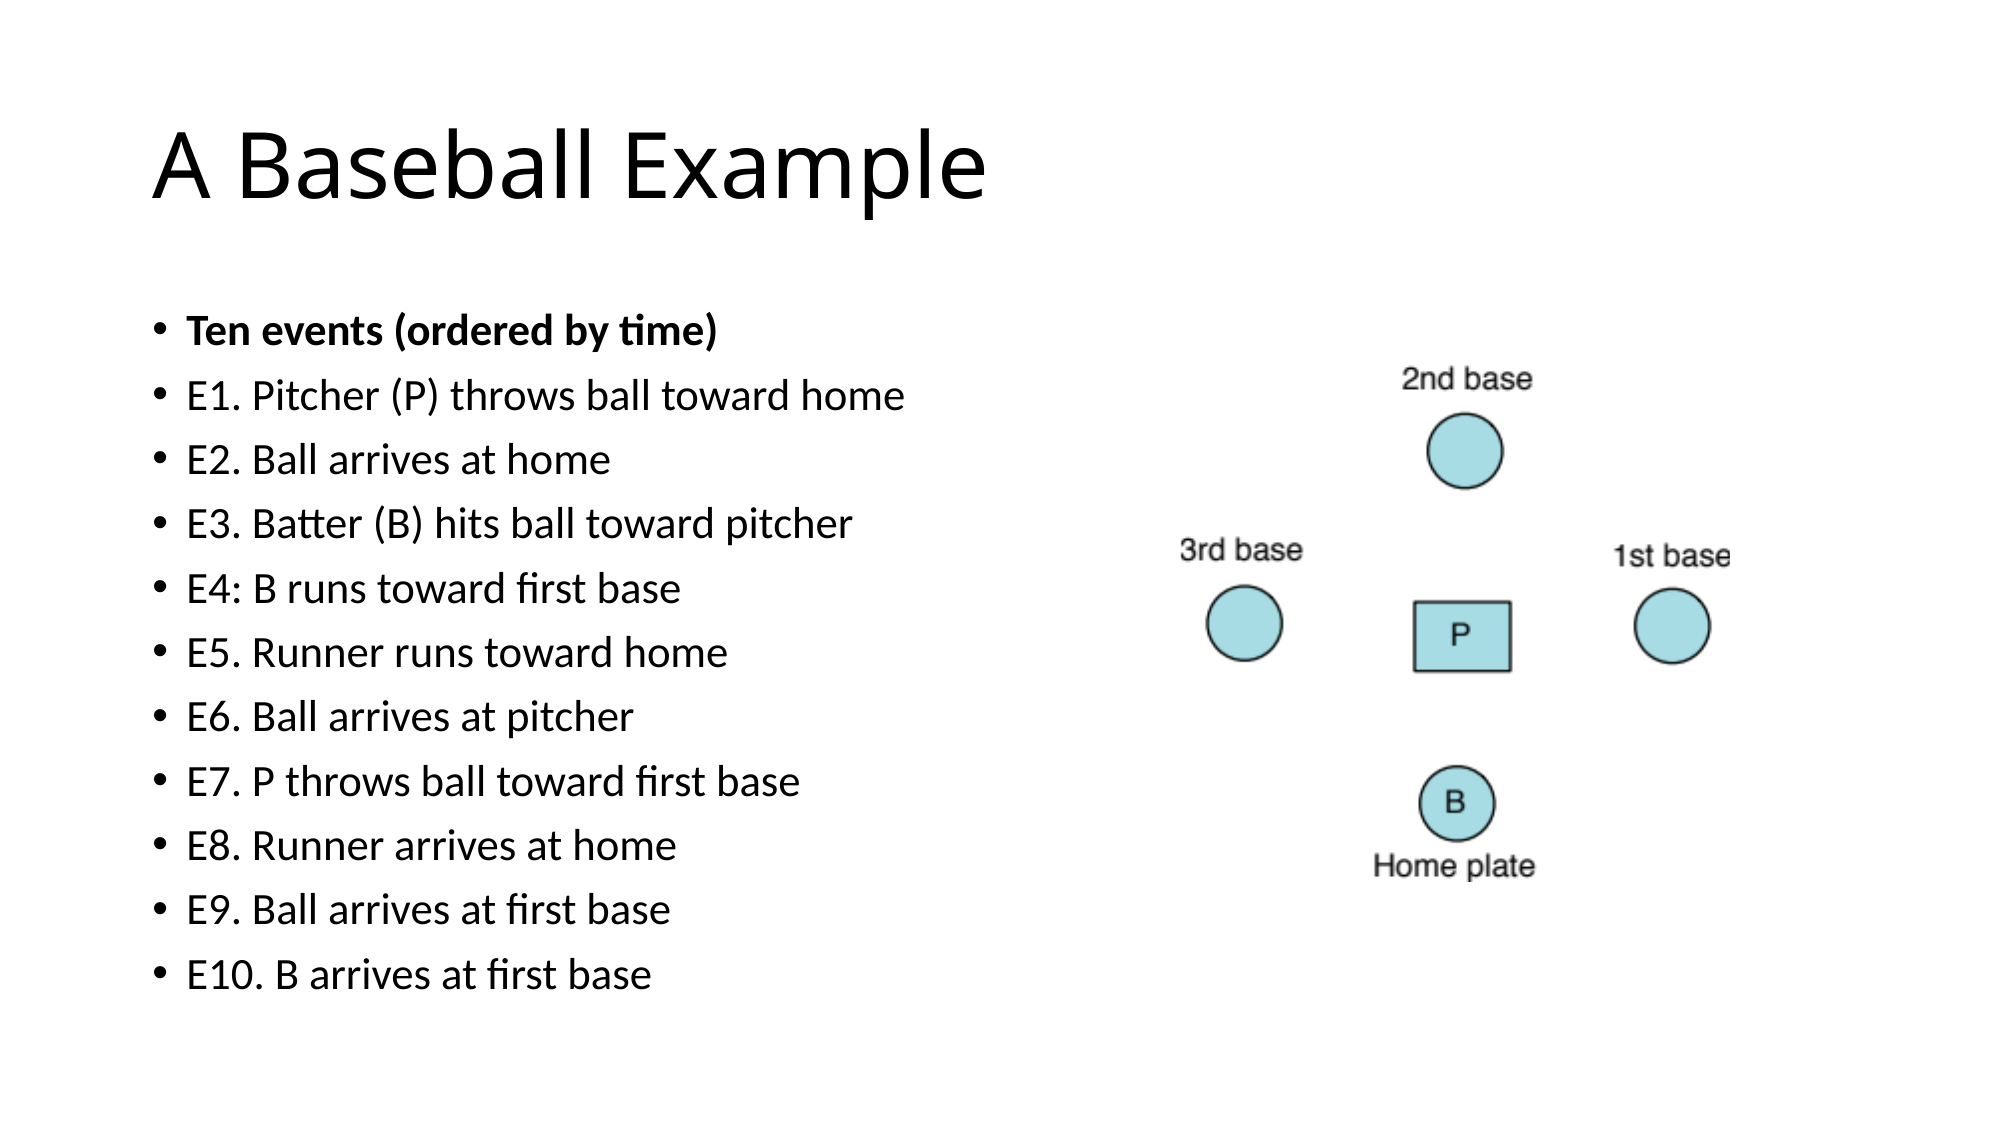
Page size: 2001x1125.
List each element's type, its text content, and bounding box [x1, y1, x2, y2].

list Ten events (ordered by time) E1. Pitcher (P) throws ball toward home E2. Ball arrives at home E3. Batter (B) hits ball toward pitcher E4: B runs toward first base E5. Runner runs toward home E6. Ball arrives at pitcher E7. P throws ball toward first base E8. Runner arrives at home E9. Ball arrives at first base E10. B arrives at first base [137, 299, 1863, 1014]
picture [1180, 360, 1730, 882]
title A Baseball Example [137, 59, 1863, 278]
